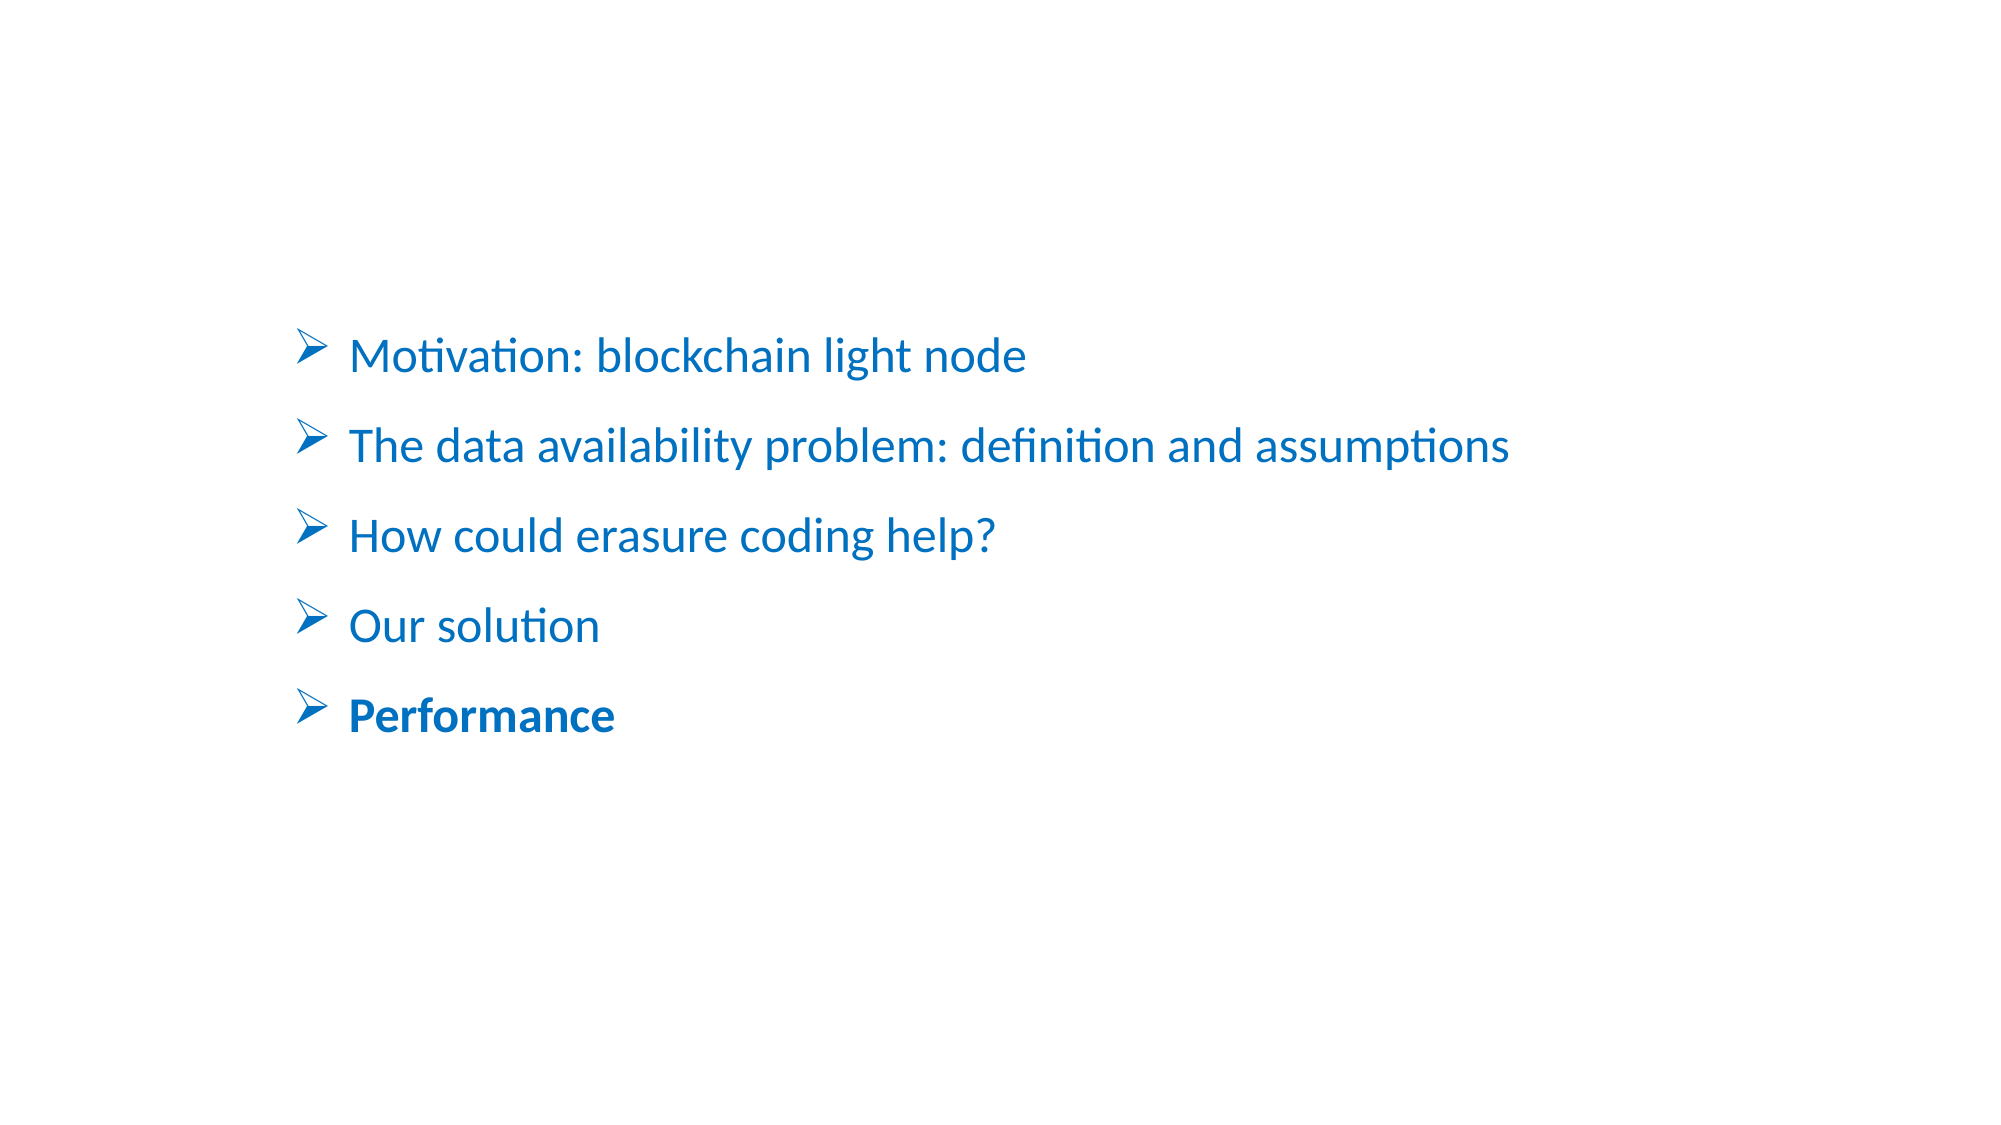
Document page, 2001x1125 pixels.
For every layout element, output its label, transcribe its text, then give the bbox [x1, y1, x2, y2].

text_box Motivation: blockchain light node The data availability problem: definition and assumptions How could erasure coding help? Our solution Performance [277, 285, 1526, 751]
